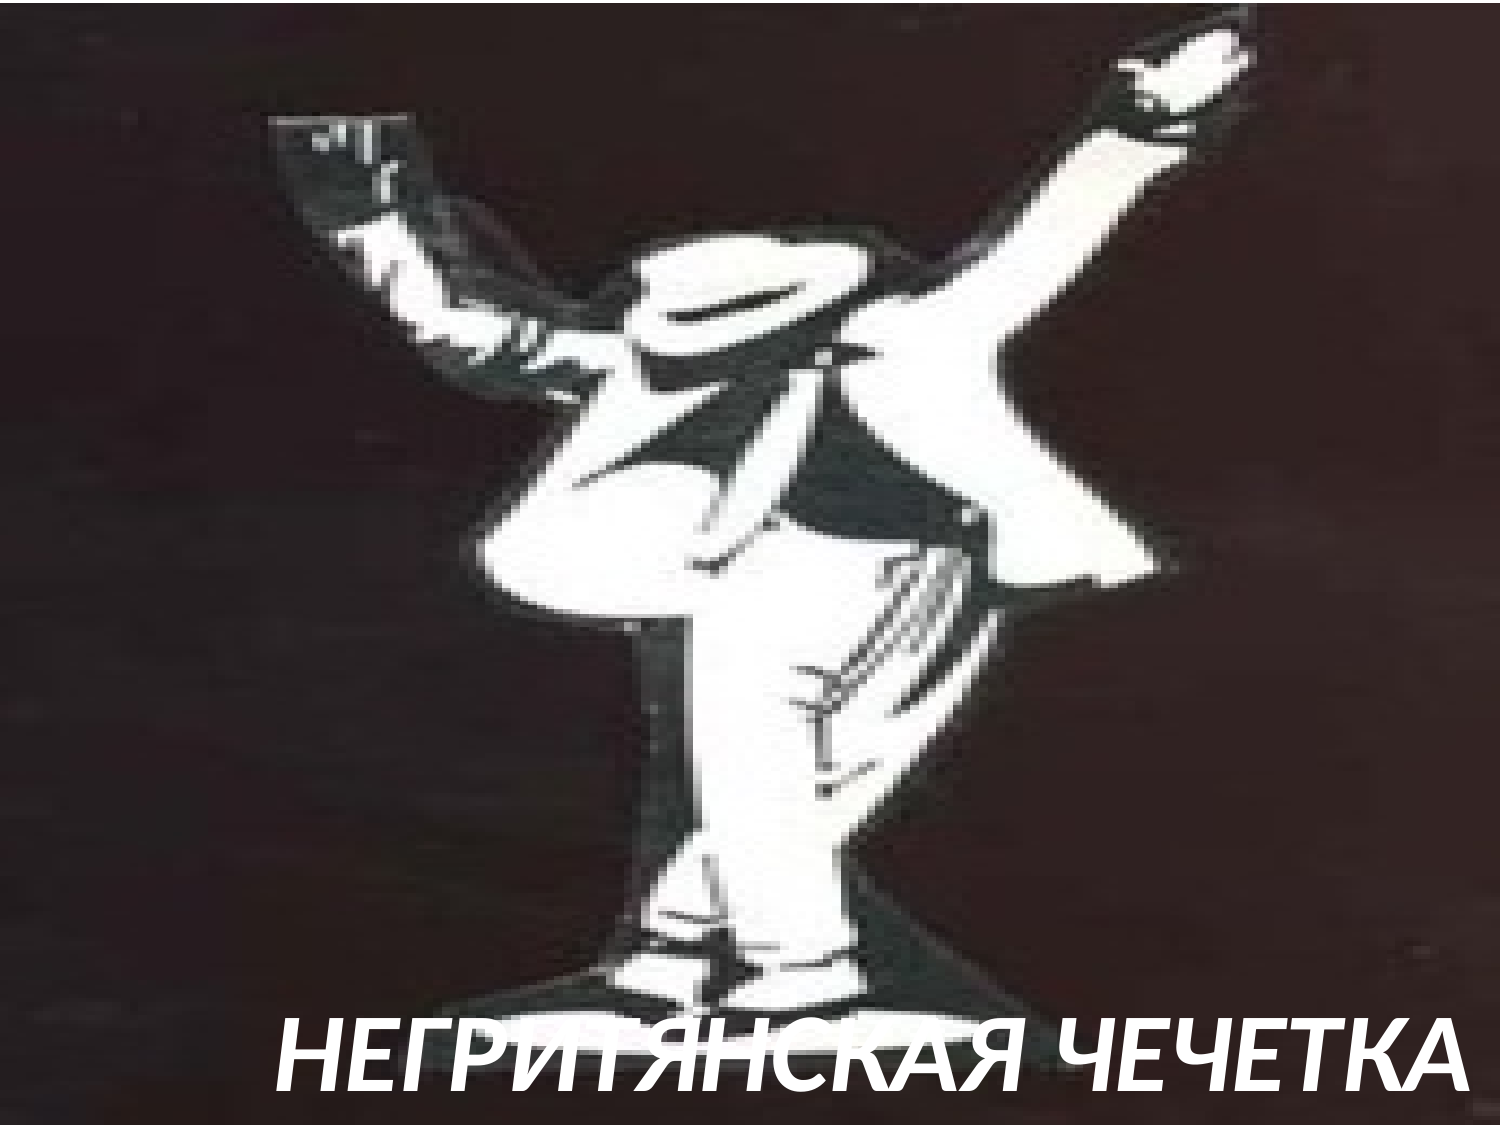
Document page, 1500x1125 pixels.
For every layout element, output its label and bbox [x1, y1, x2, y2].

list [0, 2, 1500, 1125]
